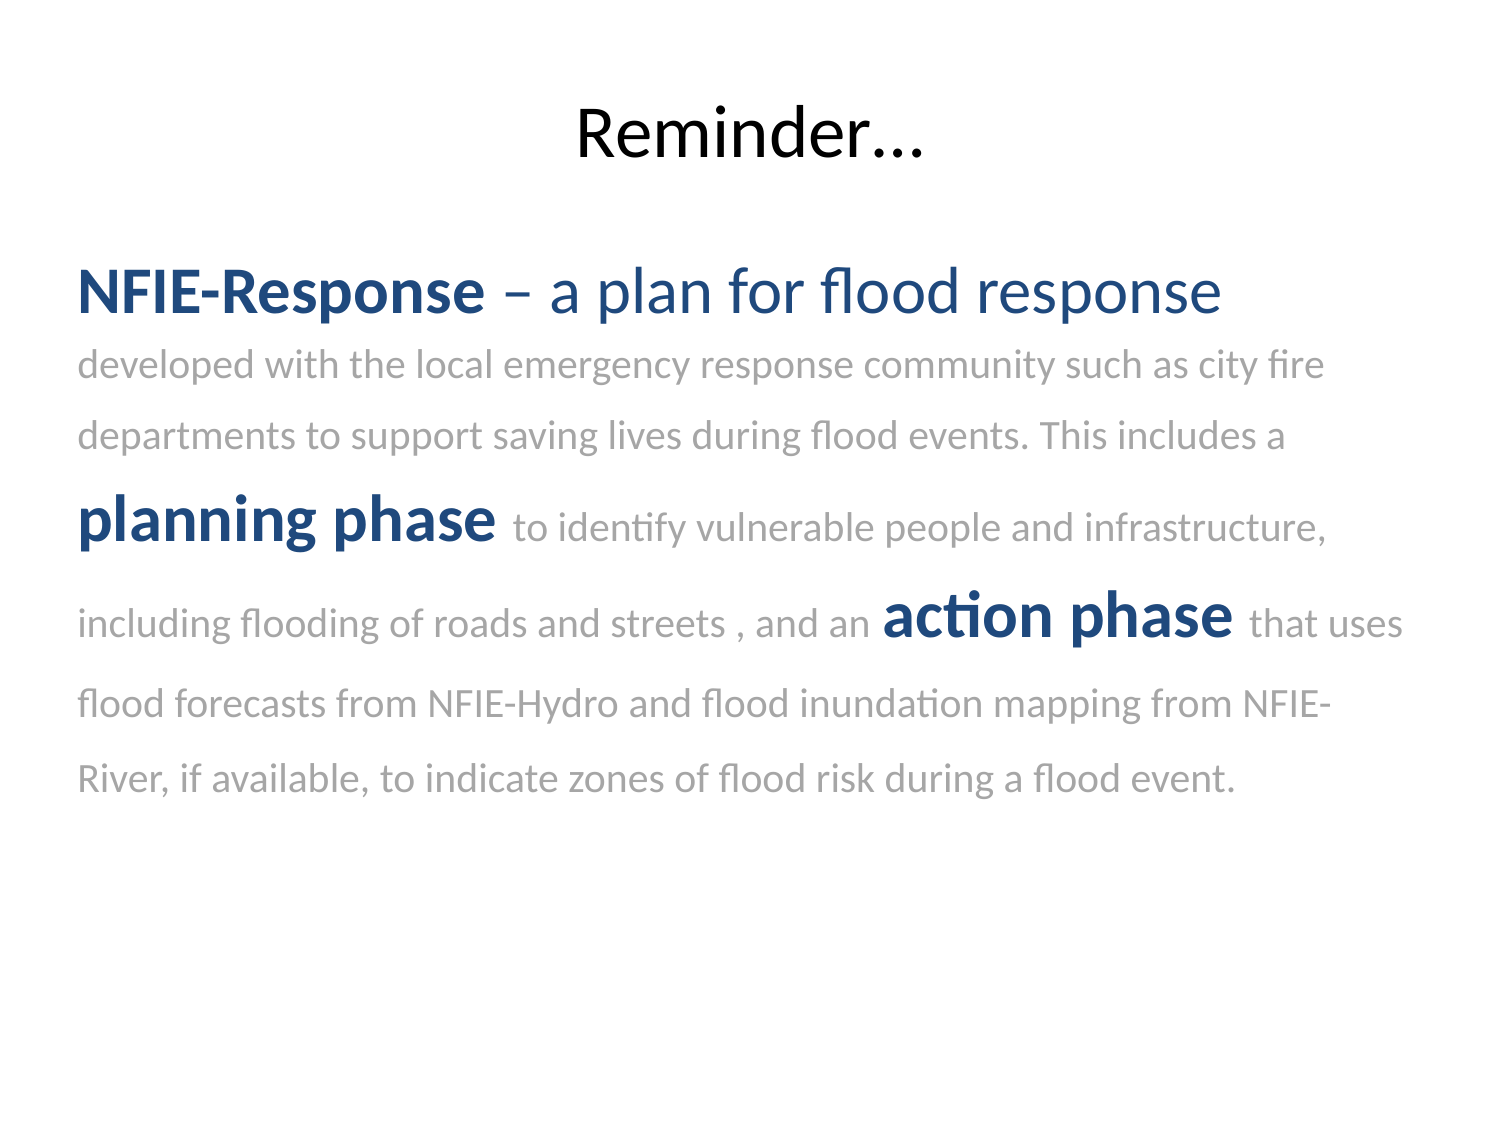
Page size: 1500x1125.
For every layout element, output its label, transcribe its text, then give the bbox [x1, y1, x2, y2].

text_box NFIE-Response – a plan for flood response developed with the local emergency response community such as city fire departments to support saving lives during flood events. This includes a planning phase to identify vulnerable people and infrastructure, including flooding of roads and streets , and an action phase that uses flood forecasts from NFIE-Hydro and flood inundation mapping from NFIE- River, if available, to indicate zones of flood risk during a flood event. [62, 199, 1438, 809]
text_box Reminder… [0, 74, 1500, 180]
